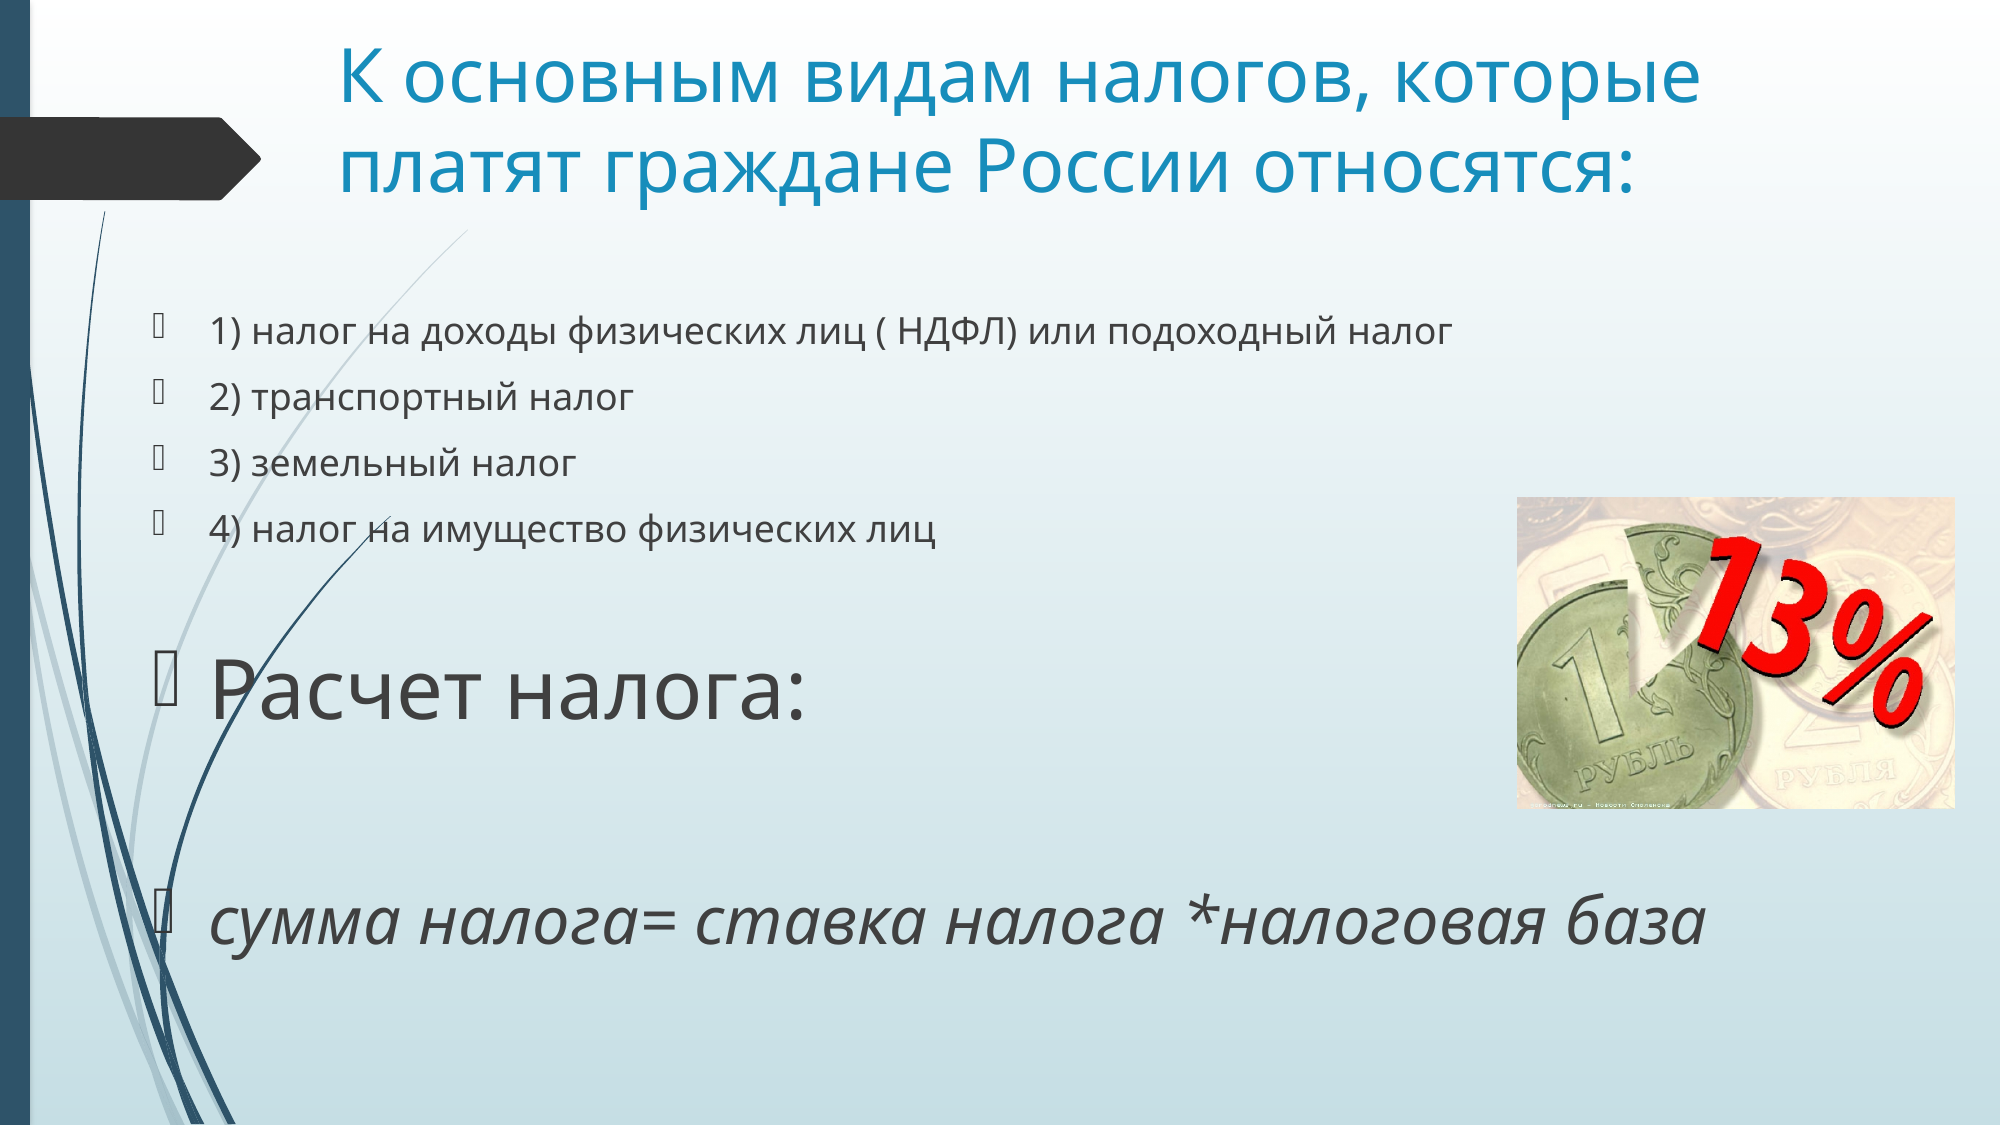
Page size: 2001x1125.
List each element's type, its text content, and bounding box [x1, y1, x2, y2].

picture [1517, 496, 1955, 809]
list 1) налог на доходы физических лиц ( НДФЛ) или подоходный налог 2) транспортный налог 3) земельный налог 4) налог на имущество физических лиц Расчет налога: сумма налога= ставка налога *налоговая база [137, 299, 1863, 1090]
title К основным видам налогов, которые платят граждане России относятся: [322, 20, 1785, 231]
